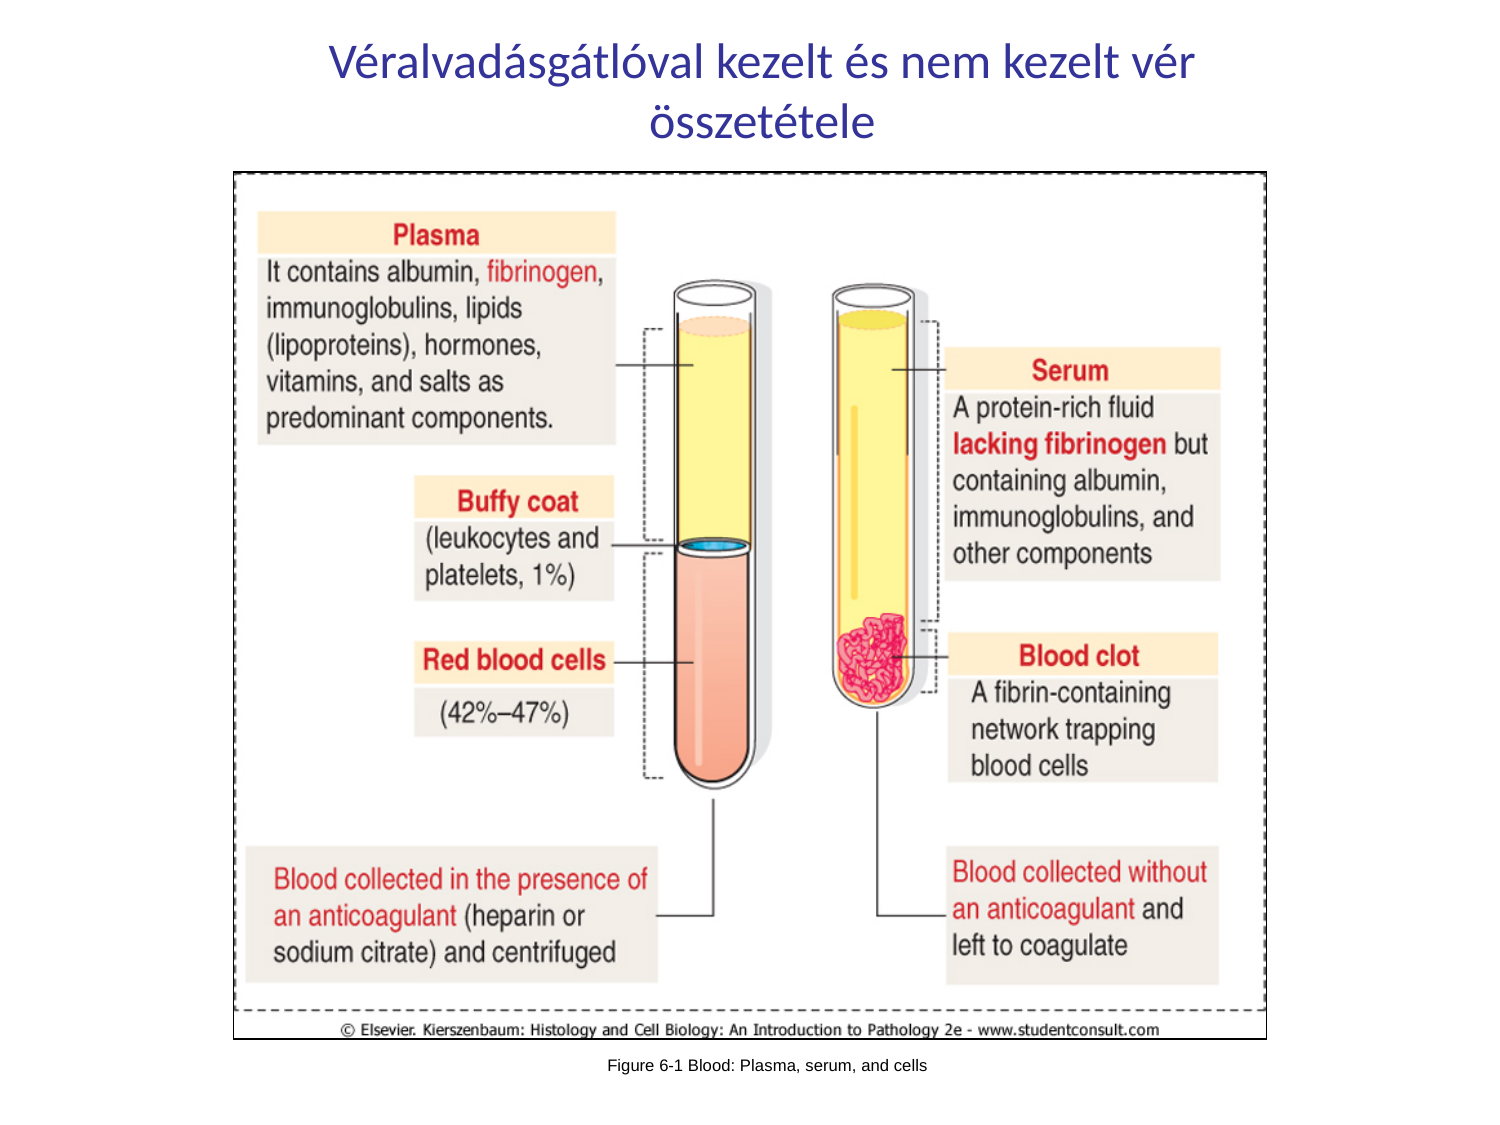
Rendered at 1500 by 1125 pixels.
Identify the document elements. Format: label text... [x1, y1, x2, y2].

text_box Véralvadásgátlóval kezelt és nem kezelt vér összetétele [300, 20, 1225, 156]
picture [233, 172, 1266, 1039]
text_box Figure 6-1 Blood: Plasma, serum, and cells [123, 1047, 1412, 1082]
